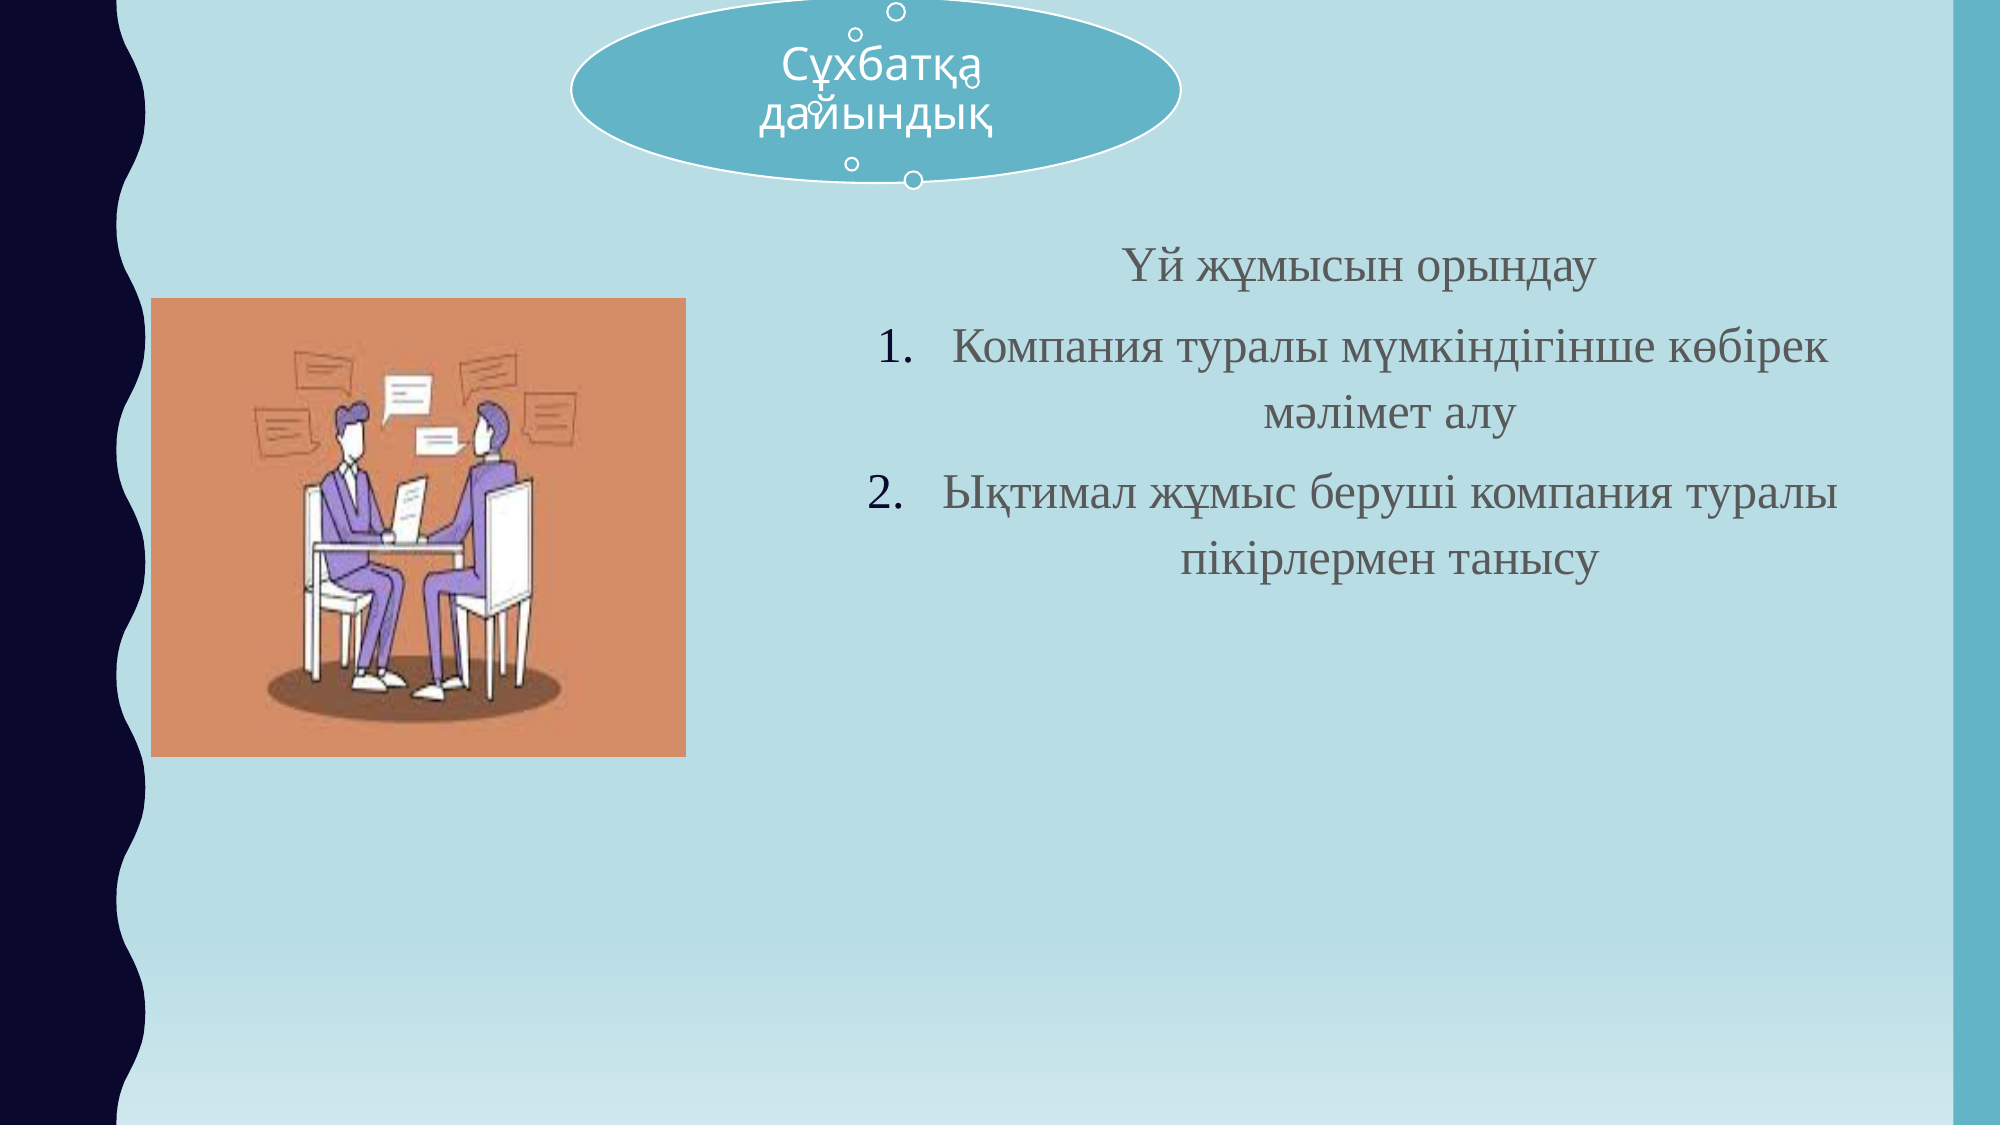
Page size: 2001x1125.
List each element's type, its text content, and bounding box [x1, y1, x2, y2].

list Үй жұмысын орындау Компания туралы мүмкіндігінше көбірек мәлімет алу Ықтимал жұмыс беруші компания туралы пікірлермен танысу [775, 218, 1931, 936]
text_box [175, 0, 1577, 187]
picture [151, 298, 686, 757]
